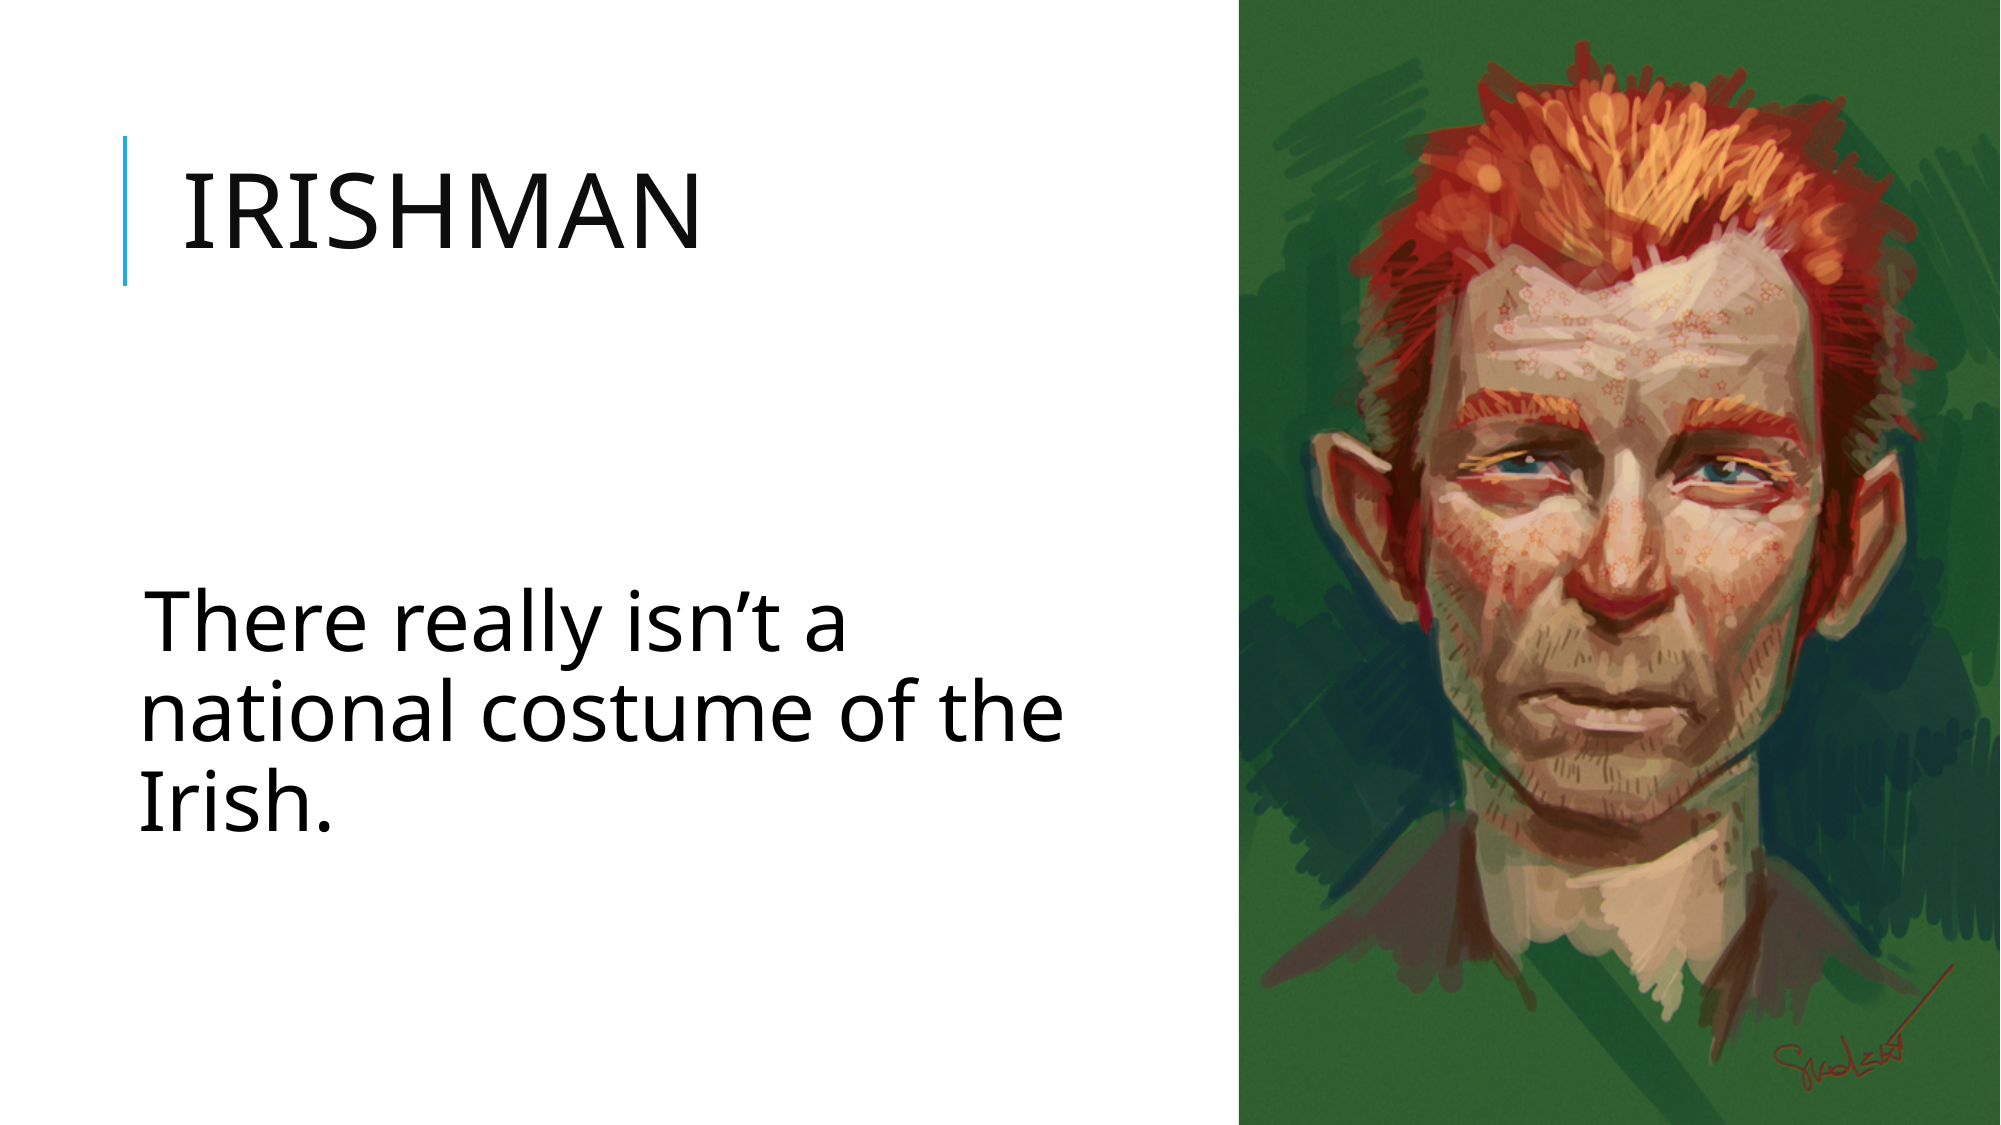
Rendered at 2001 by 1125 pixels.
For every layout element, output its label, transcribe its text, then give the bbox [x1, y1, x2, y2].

list There really isn’t a national costume of the Irish. [115, 341, 1112, 926]
title IRISHMAN [168, 96, 1164, 342]
picture [1238, 0, 2000, 1125]
